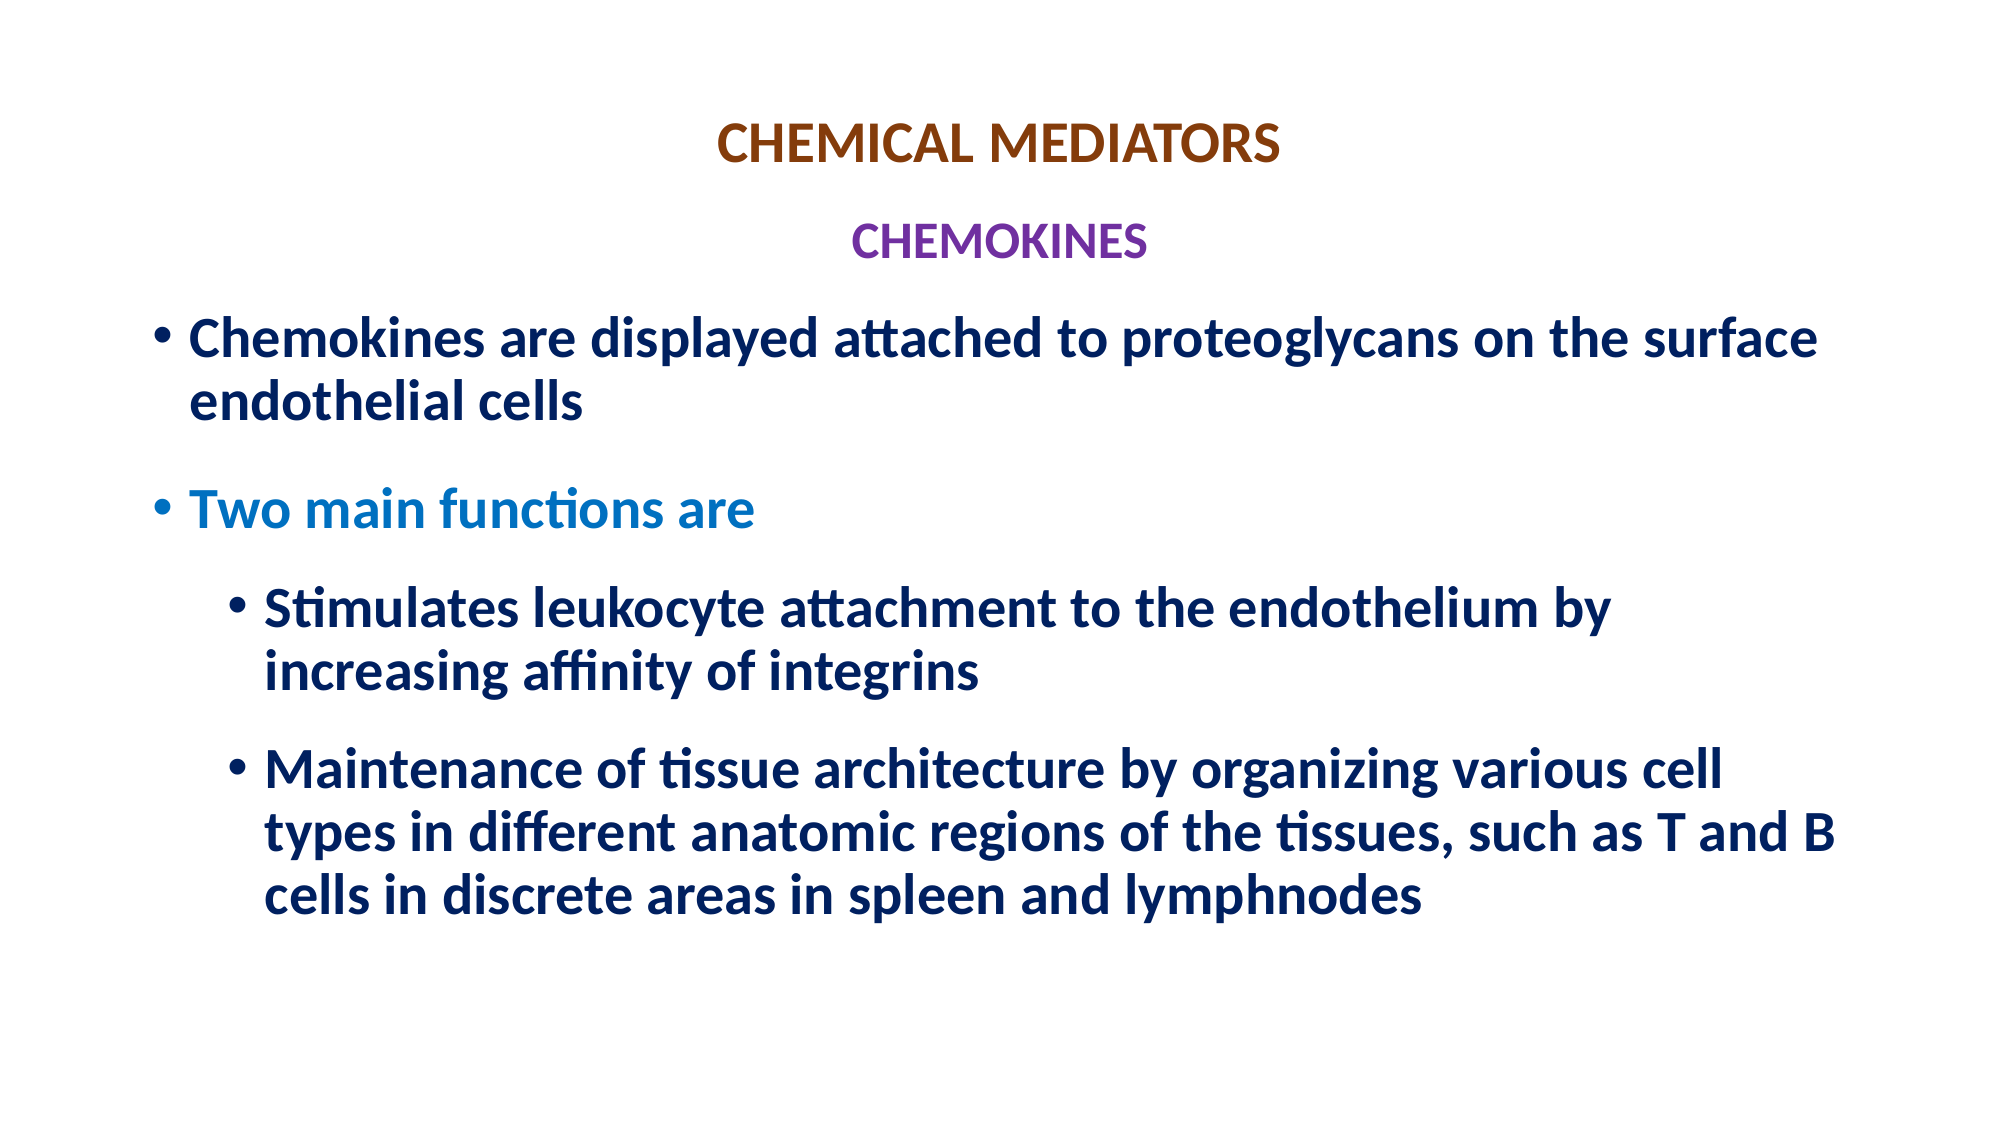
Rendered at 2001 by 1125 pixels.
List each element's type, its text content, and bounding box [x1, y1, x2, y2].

title CHEMICAL MEDIATORS CHEMOKINES [137, 59, 1863, 278]
list Chemokines are displayed attached to proteoglycans on the surface endothelial cells Two main functions are Stimulates leukocyte attachment to the endothelium by increasing affinity of integrins Maintenance of tissue architecture by organizing various cell types in different anatomic regions of the tissues, such as T and B cells in discrete areas in spleen and lymphnodes [137, 299, 1863, 1014]
